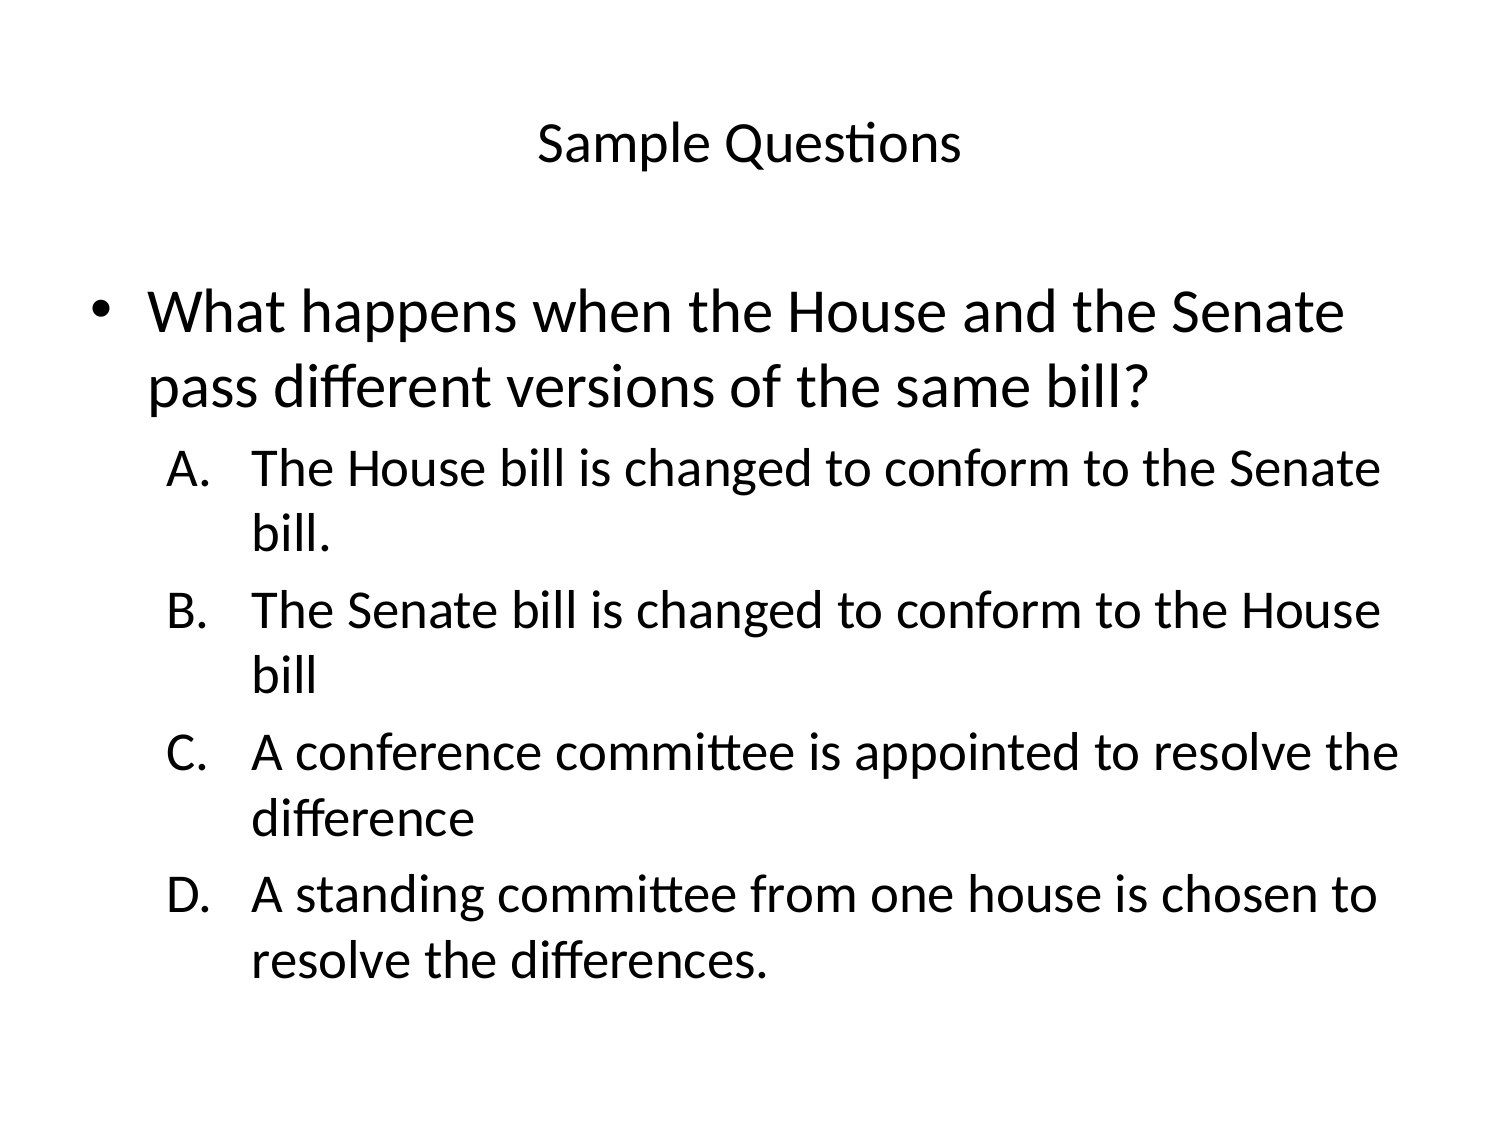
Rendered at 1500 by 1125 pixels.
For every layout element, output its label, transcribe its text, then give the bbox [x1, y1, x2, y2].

list What happens when the House and the Senate pass different versions of the same bill? The House bill is changed to conform to the Senate bill. The Senate bill is changed to conform to the House bill A conference committee is appointed to resolve the difference A standing committee from one house is chosen to resolve the differences. [75, 262, 1425, 1005]
title Sample Questions [75, 45, 1425, 233]
